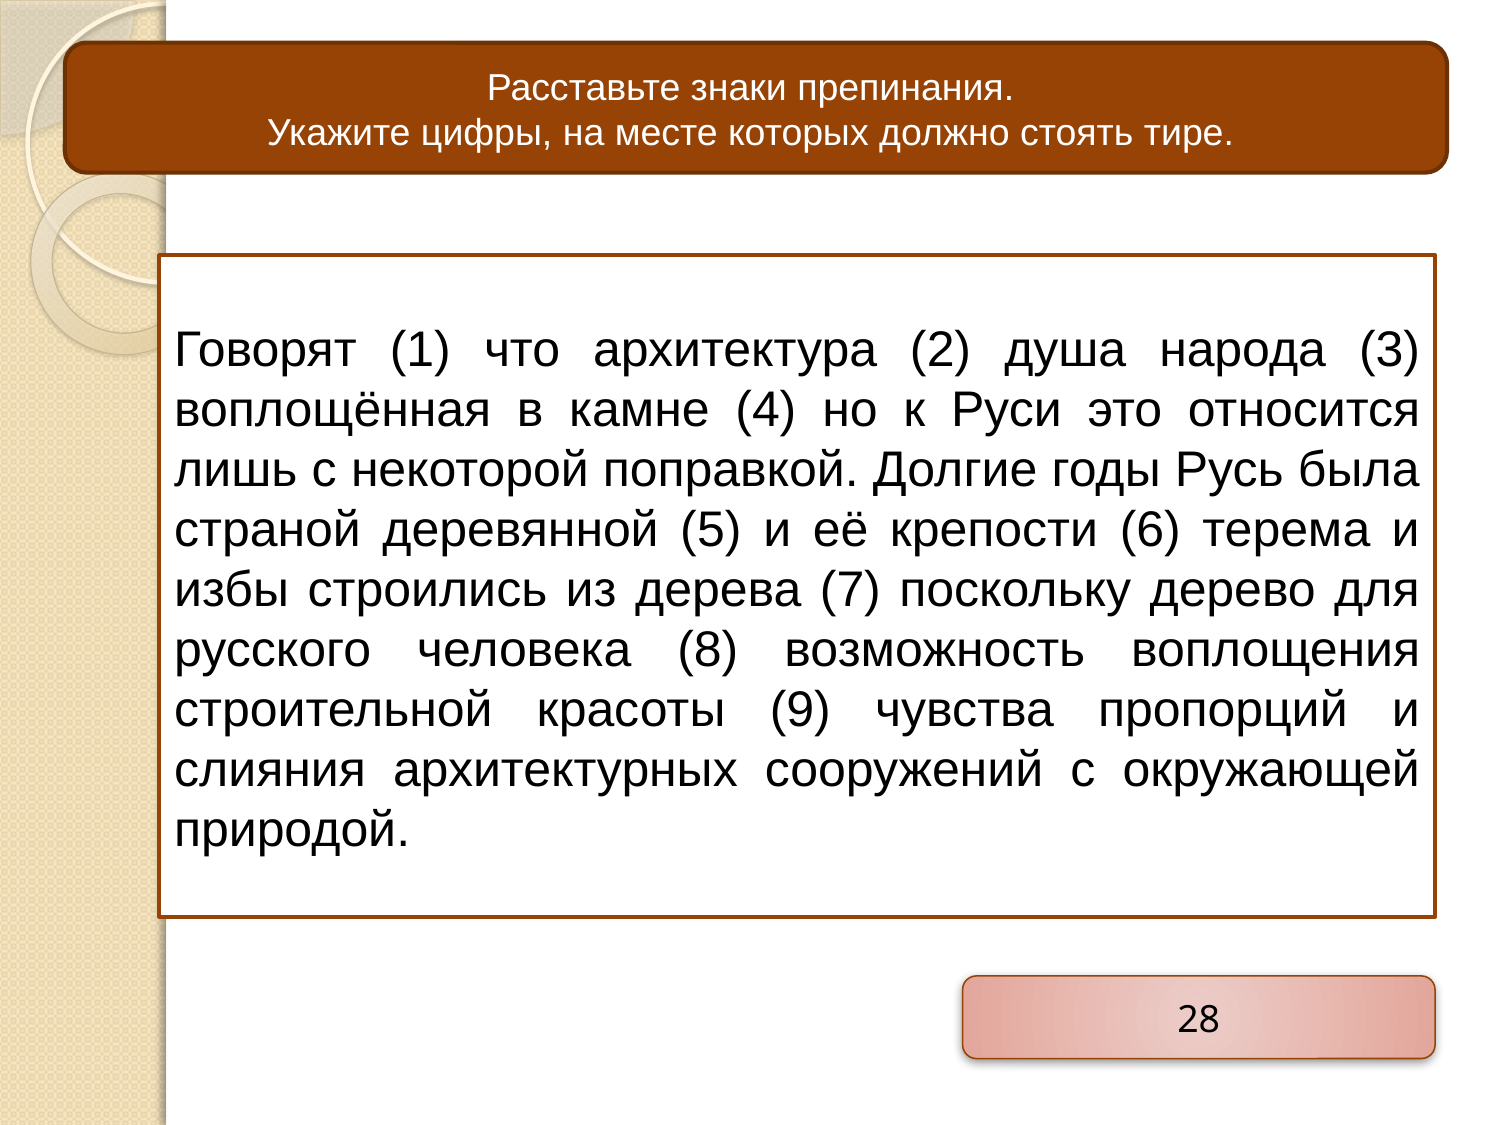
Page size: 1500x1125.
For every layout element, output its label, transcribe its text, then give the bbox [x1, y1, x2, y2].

text_box Расставьте знаки препинания. Укажите цифры, на месте которых должно стоять тире. [62, 40, 1450, 175]
text_box 28 [961, 975, 1436, 1060]
text_box Говорят (1) что архитектура (2) душа народа (3) воплощённая в камне (4) но к Руси это относится лишь с некоторой поправкой. Долгие годы Русь была страной деревянной (5) и её крепости (6) терема и избы строились из дерева (7) поскольку дерево для русского человека (8) возможность воплощения строительной красоты (9) чувства пропорций и слияния архитектурных сооружений с окружающей природой. [157, 253, 1437, 919]
